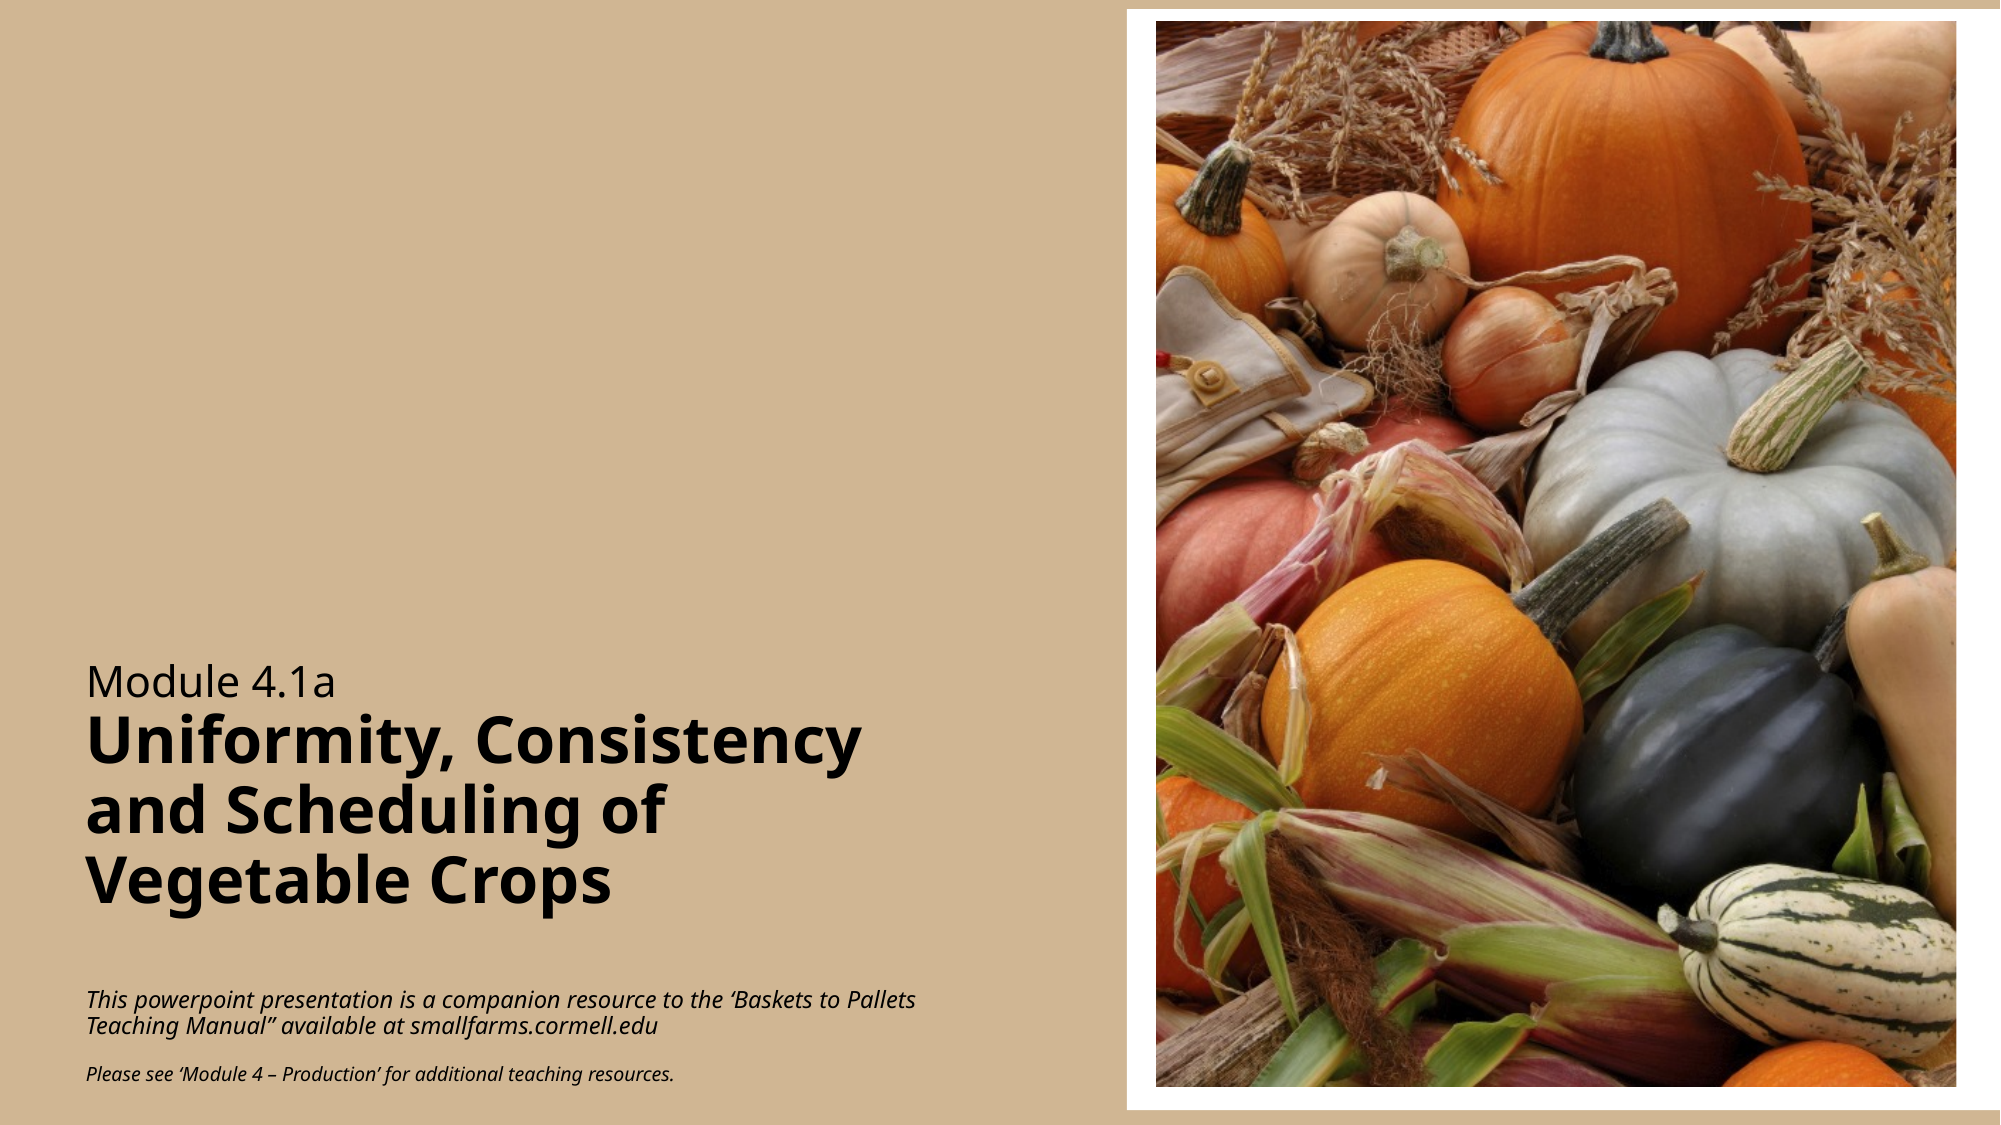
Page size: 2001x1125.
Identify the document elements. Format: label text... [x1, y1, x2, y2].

picture [1156, 21, 1957, 1087]
title Module 4.1a Uniformity, Consistency and Scheduling of Vegetable Crops This powerpoint presentation is a companion resource to the ‘Baskets to Pallets Teaching Manual” available at smallfarms.cormell.edu Please see ‘Module 4 – Production’ for additional teaching resources. [70, 48, 970, 1094]
subtitle test [1126, 9, 2000, 1111]
